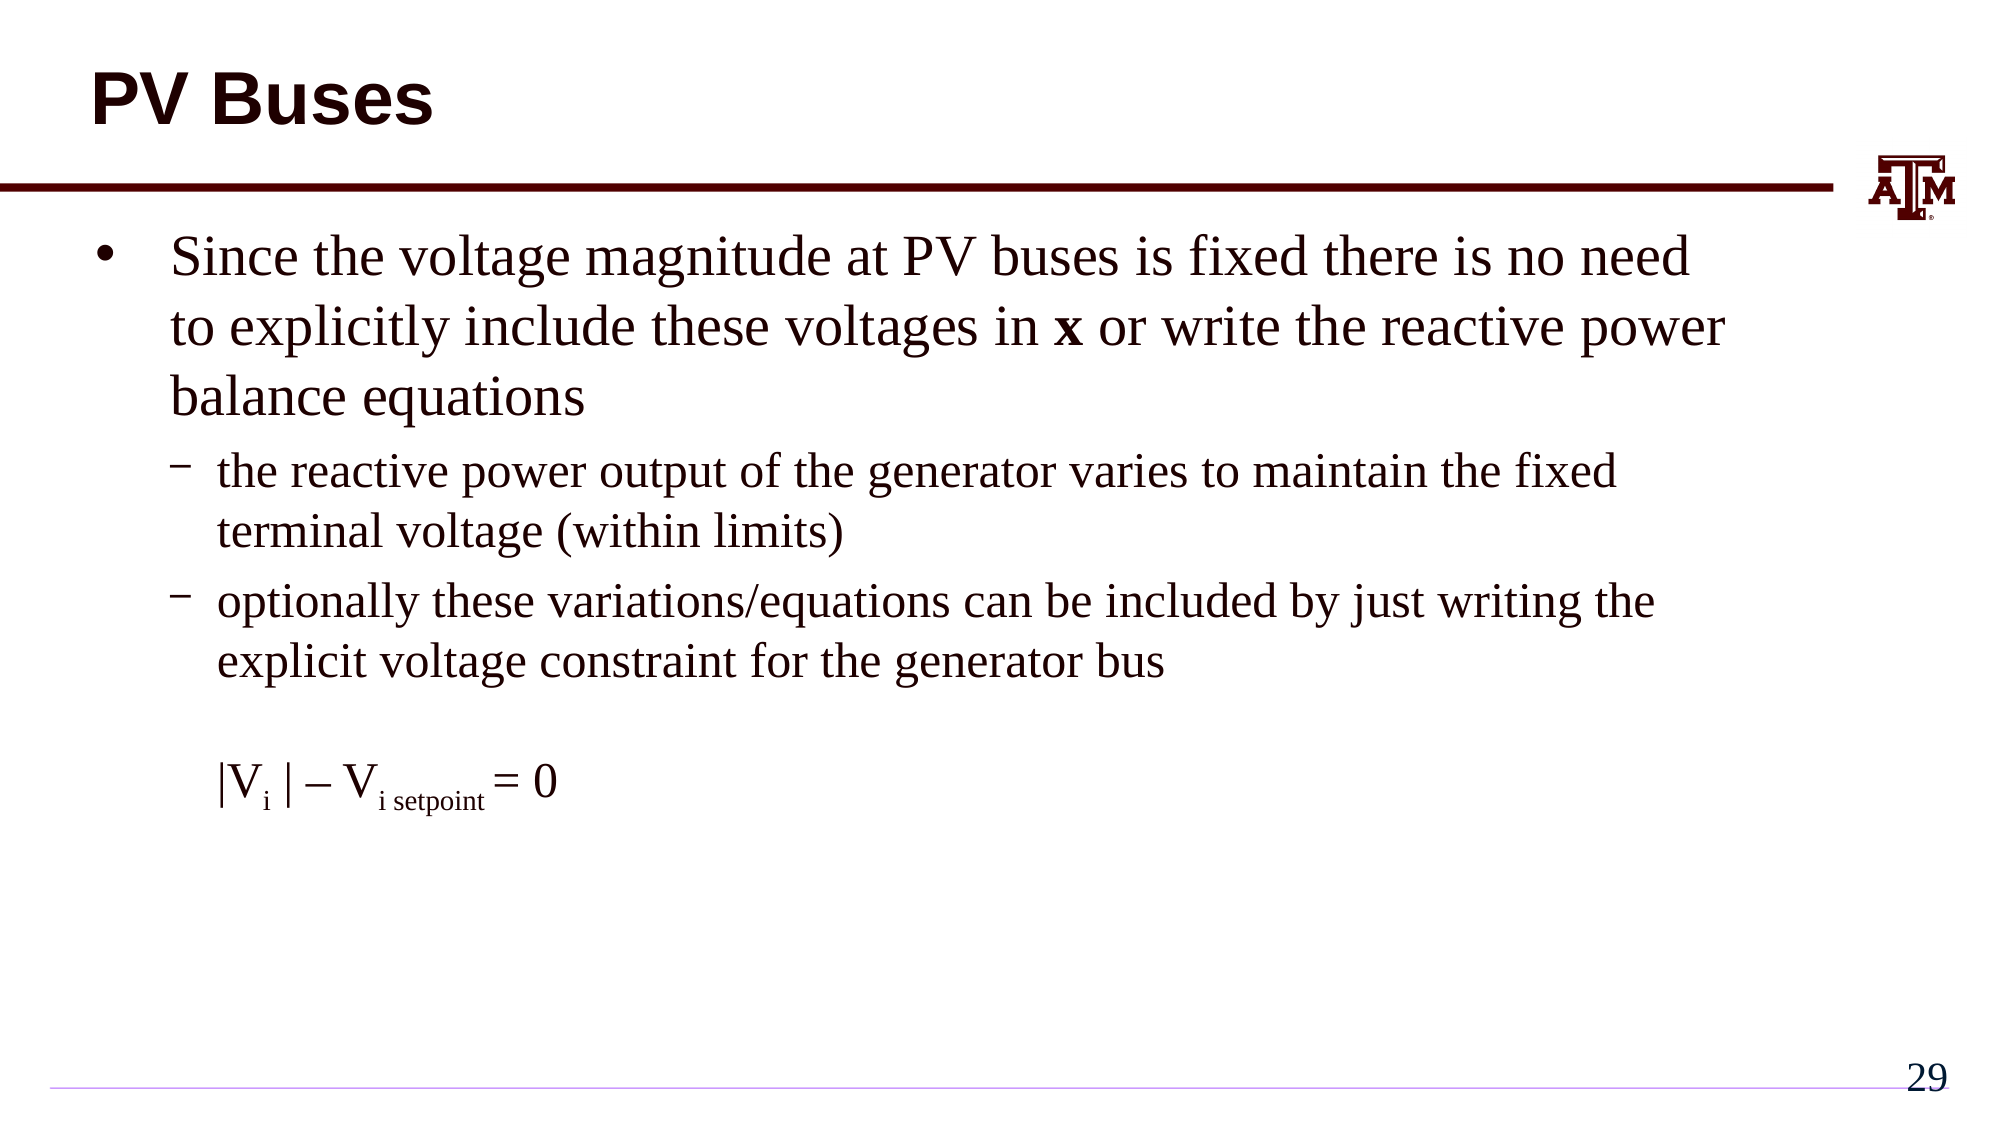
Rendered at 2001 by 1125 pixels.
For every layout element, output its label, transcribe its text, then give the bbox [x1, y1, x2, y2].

list Since the voltage magnitude at PV buses is fixed there is no need to explicitly include these voltages in x or write the reactive power balance equations the reactive power output of the generator varies to maintain the fixed terminal voltage (within limits) optionally these variations/equations can be included by just writing the explicit voltage constraint for the generator bus |Vi | – Vi setpoint = 0 [79, 209, 1763, 823]
text_box 28 [1862, 1037, 1964, 1113]
title PV Buses [74, 12, 1909, 188]
picture [1856, 137, 1967, 238]
